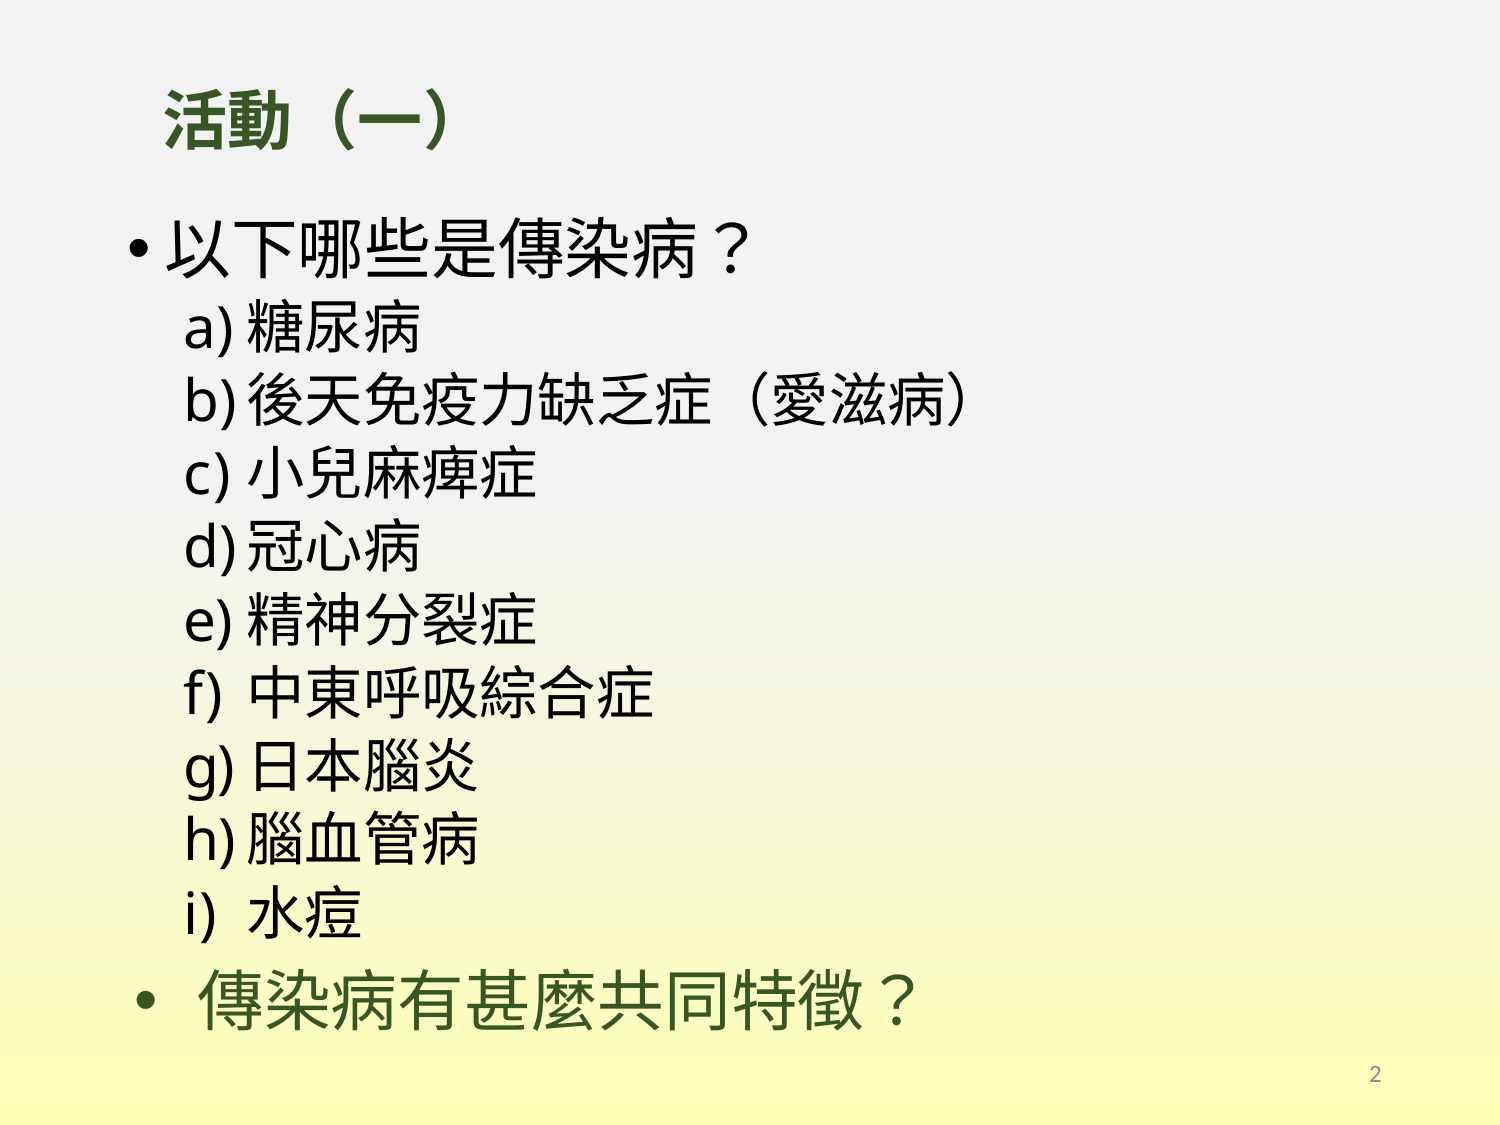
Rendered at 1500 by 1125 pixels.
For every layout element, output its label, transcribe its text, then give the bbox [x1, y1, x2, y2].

slide_number 2 [1059, 1042, 1397, 1103]
title 活動（一） [147, 80, 1161, 167]
list 以下哪些是傳染病？ 糖尿病 後天免疫力缺乏症（愛滋病） 小兒麻痺症 冠心病 精神分裂症 中東呼吸綜合症 日本腦炎 腦血管病 水痘 傳染病有甚麼共同特徵？ [112, 208, 1376, 1103]
